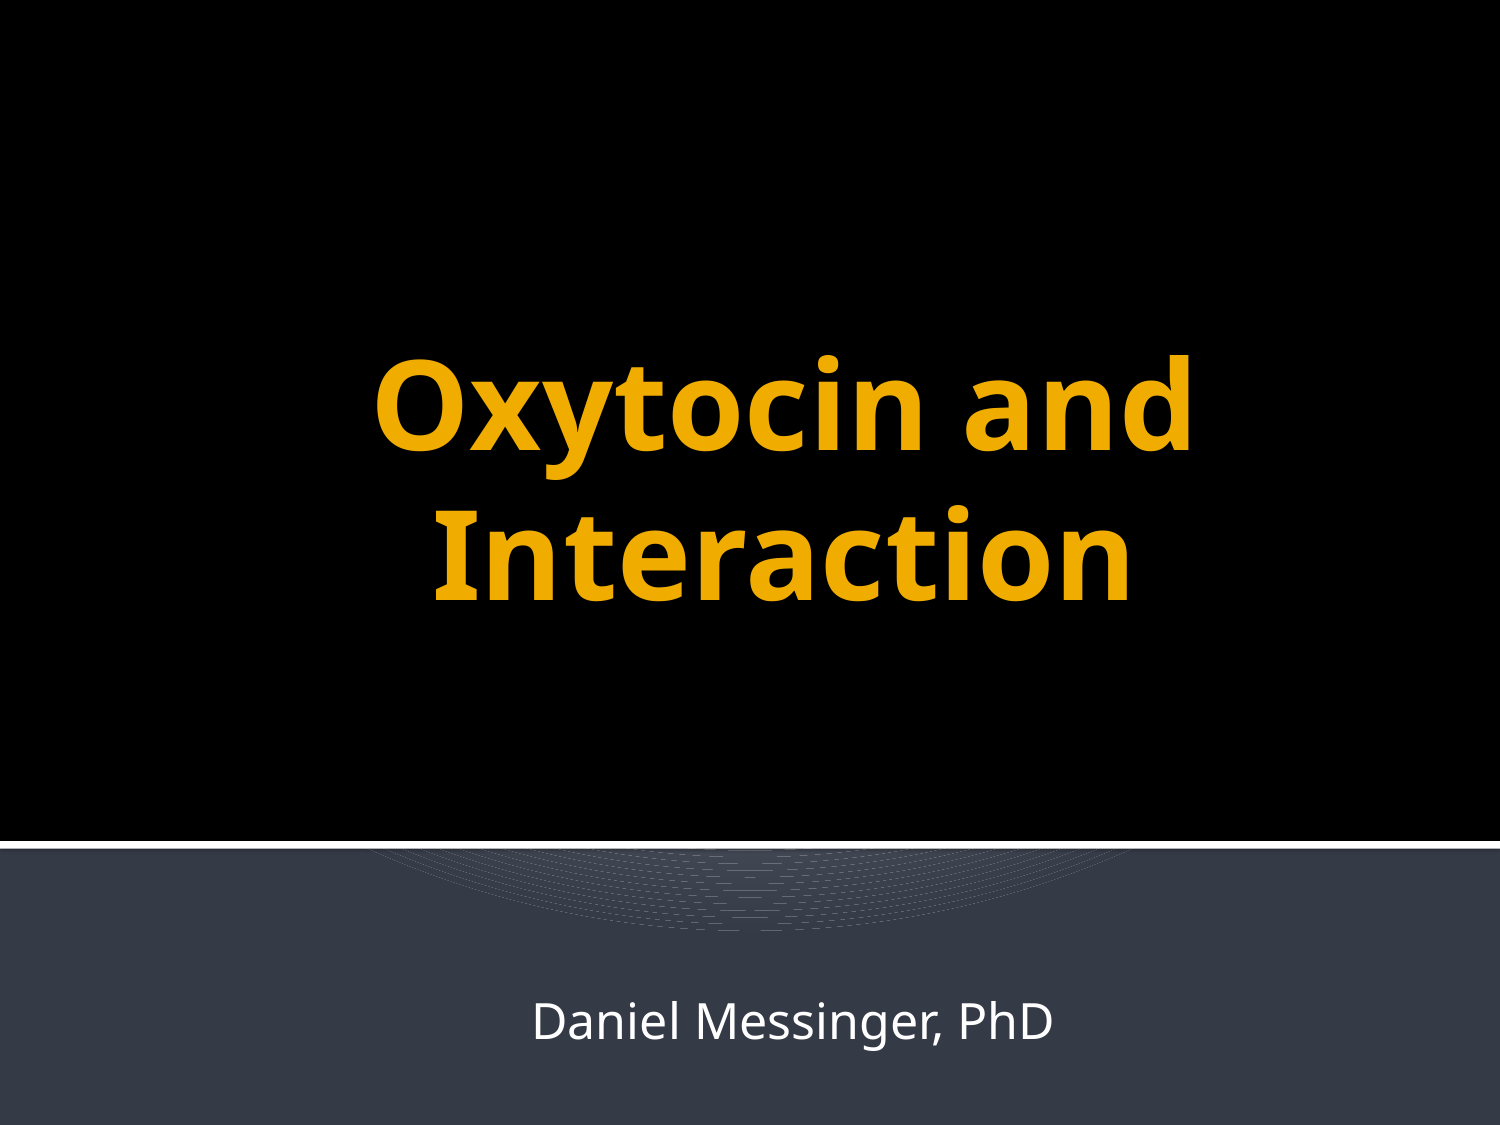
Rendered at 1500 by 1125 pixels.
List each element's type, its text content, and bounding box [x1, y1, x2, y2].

title Oxytocin and Interaction [125, 324, 1438, 425]
subtitle Daniel Messinger, PhD [262, 762, 1313, 1050]
